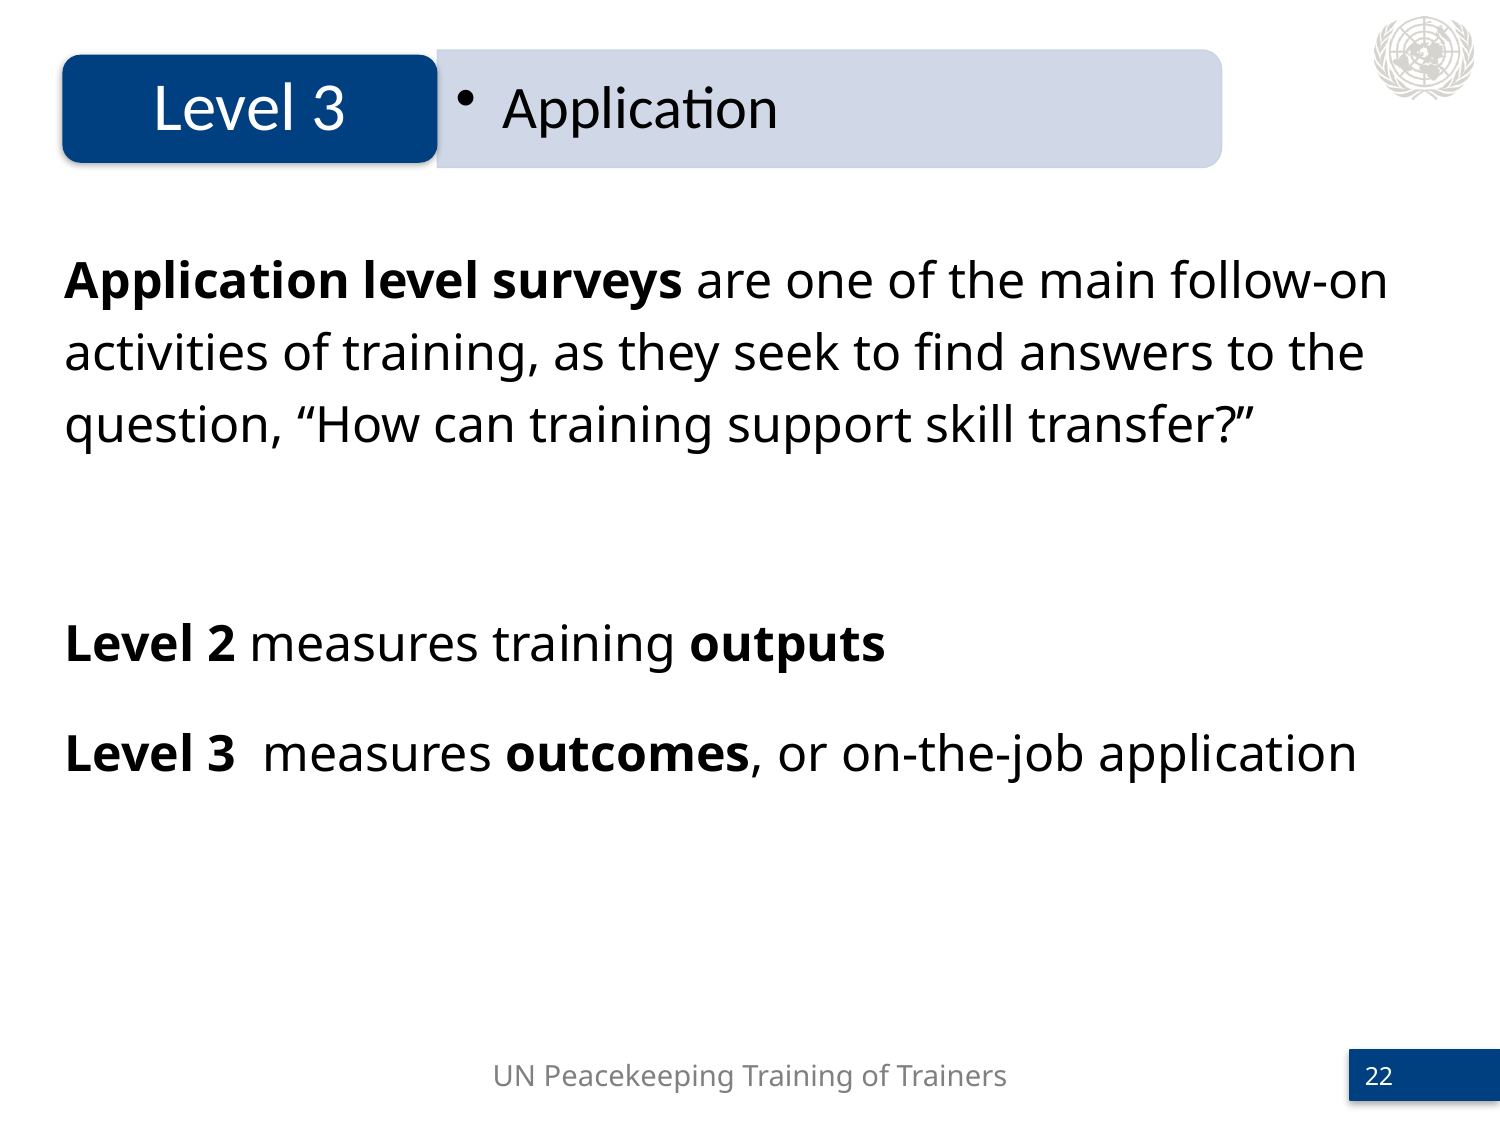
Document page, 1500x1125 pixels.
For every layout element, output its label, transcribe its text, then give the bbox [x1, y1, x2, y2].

picture [1374, 16, 1474, 101]
text_box UN Peacekeeping Training of Trainers [350, 1049, 1150, 1100]
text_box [62, 54, 438, 163]
text_box Application level surveys are one of the main follow-on activities of training, as they seek to find answers to the question, “How can training support skill transfer?” Level 2 measures training outputs Level 3 measures outcomes, or on-the-job application [50, 229, 1450, 899]
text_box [437, 49, 1222, 168]
text_box 22 [1349, 1049, 1500, 1101]
